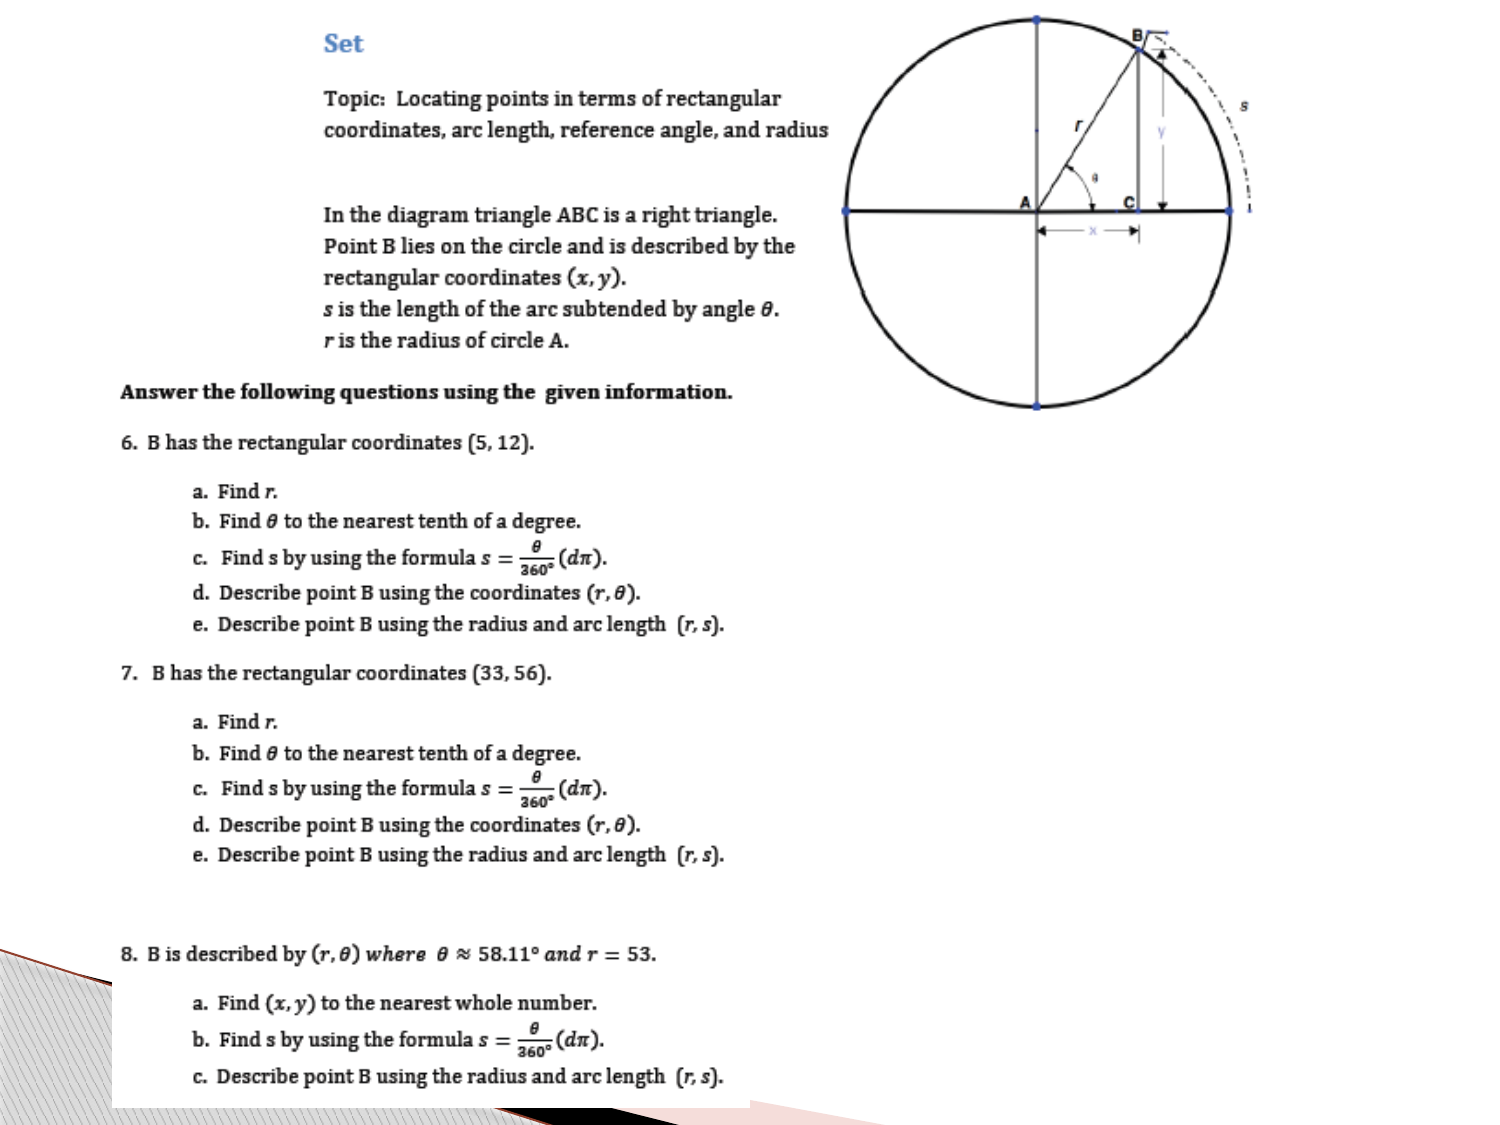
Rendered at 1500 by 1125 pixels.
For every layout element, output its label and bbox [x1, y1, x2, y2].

picture [112, 12, 1276, 1108]
